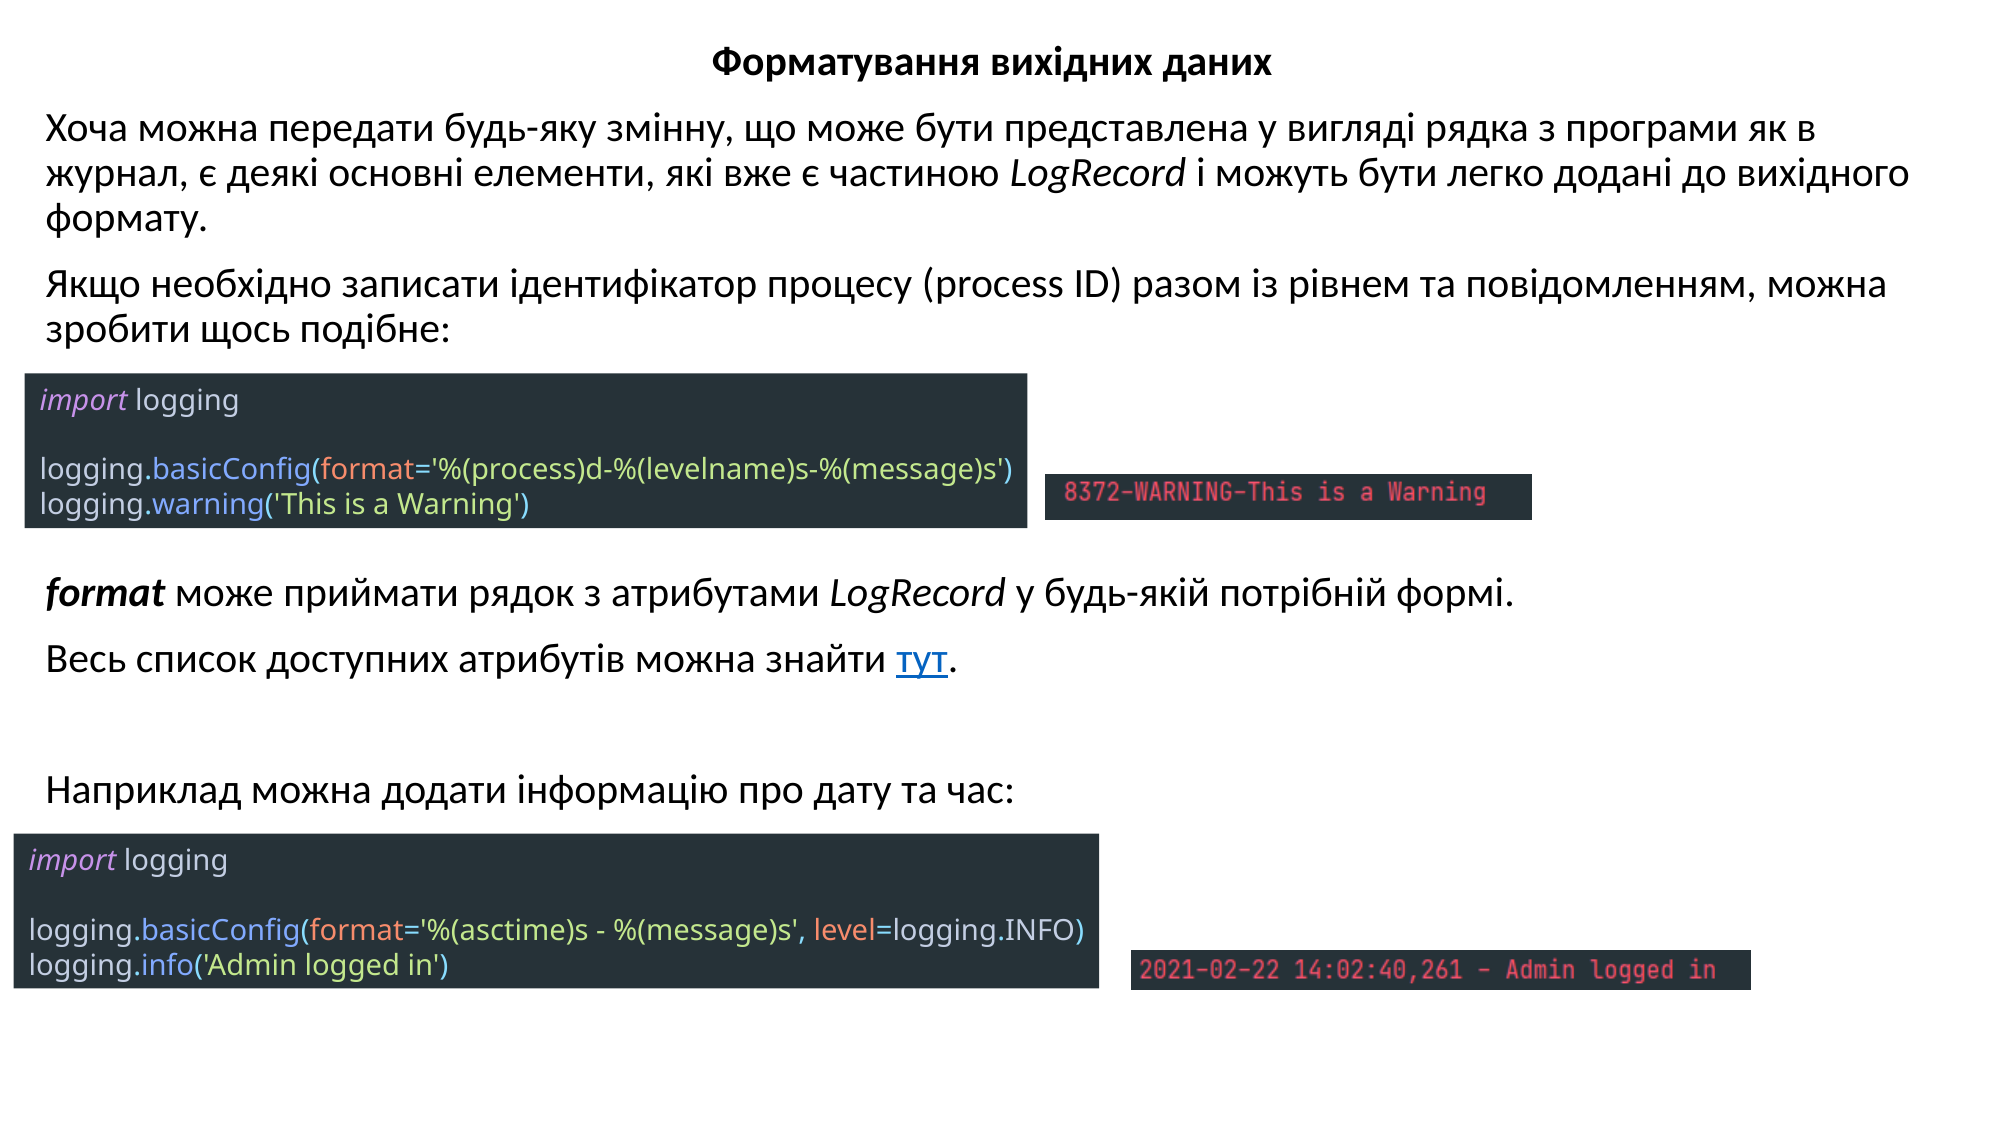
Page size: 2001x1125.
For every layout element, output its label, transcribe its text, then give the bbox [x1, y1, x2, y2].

list Форматування вихідних даних Хоча можна передати будь-яку змінну, що може бути представлена у вигляді рядка з програми як в журнал, є деякі основні елементи, які вже є частиною LogRecord і можуть бути легко додані до вихідного формату. Якщо необхідно записати ідентифікатор процесу (process ID) разом із рівнем та повідомленням, можна зробити щось подібне: format може приймати рядок з атрибутами LogRecord у будь-якій потрібній формі. Весь список доступних атрибутів можна знайти тут. Наприклад можна додати інформацію про дату та час: [30, 31, 1964, 1087]
picture [1045, 474, 1532, 520]
picture [1131, 950, 1751, 990]
text_box import logging logging.basicConfig(format='%(process)d-%(levelname)s-%(message)s') logging.warning('This is a Warning') [24, 373, 1028, 529]
text_box import logging logging.basicConfig(format='%(asctime)s - %(message)s', level=logging.INFO) logging.info('Admin logged in') [13, 833, 1100, 989]
